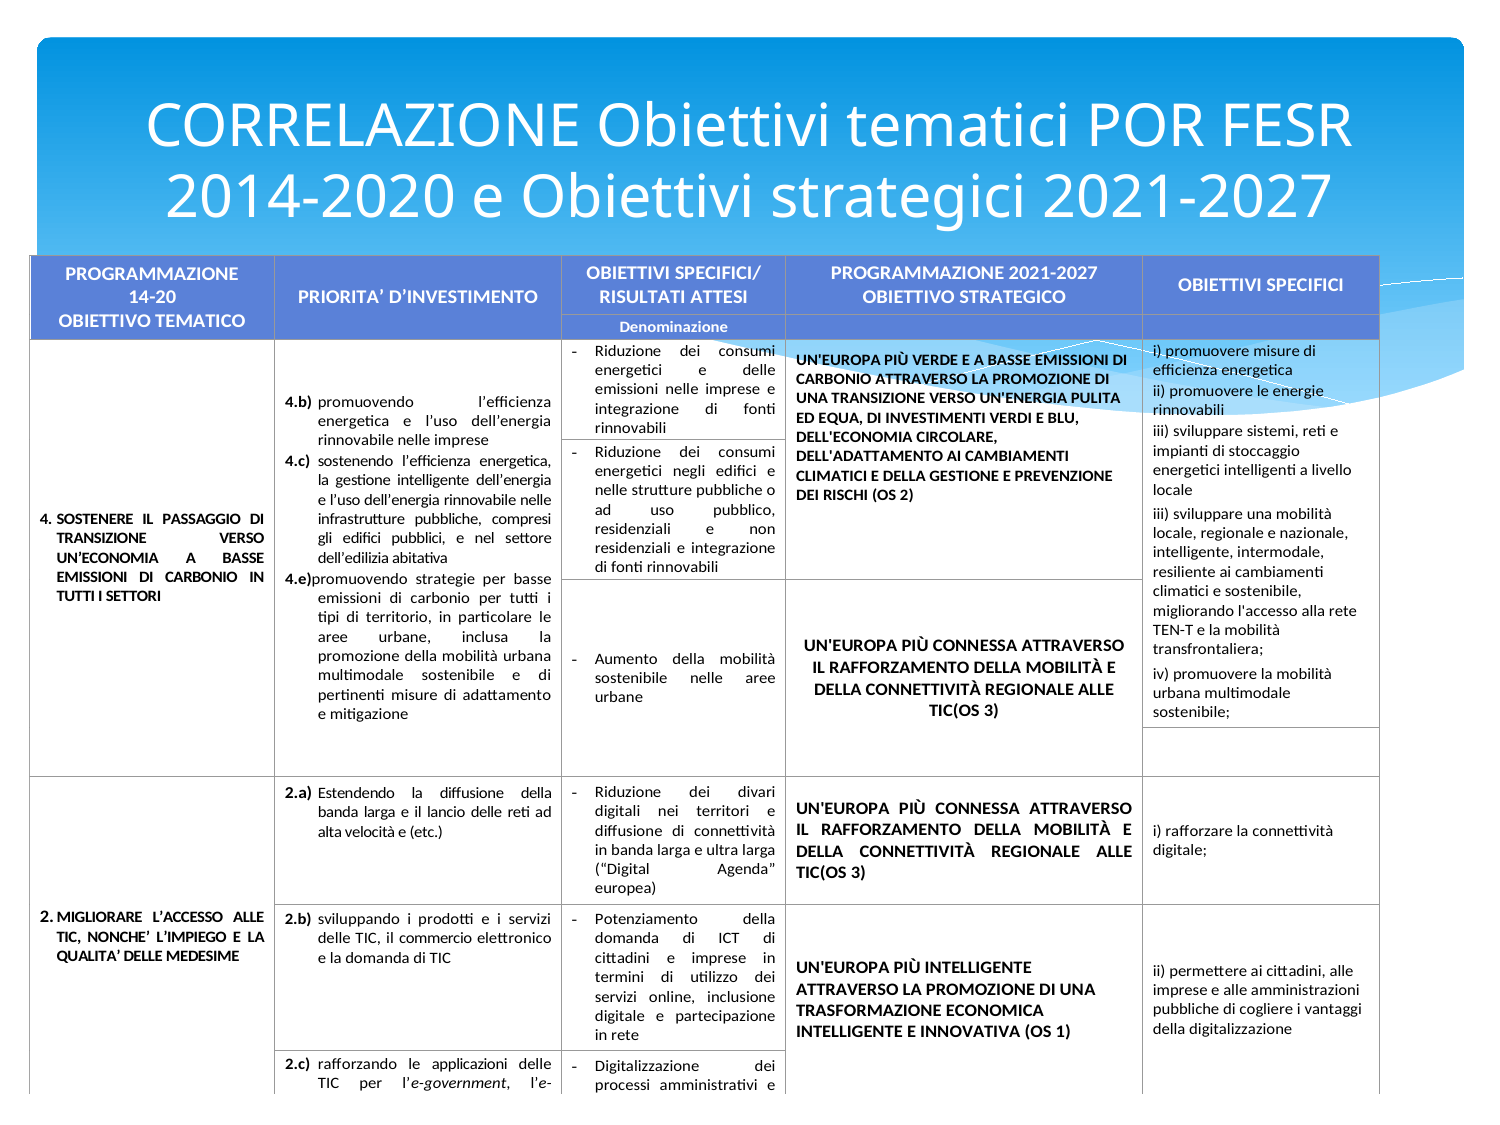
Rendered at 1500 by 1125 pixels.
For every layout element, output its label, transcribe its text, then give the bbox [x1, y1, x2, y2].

title CORRELAZIONE Obiettivi tematici POR FESR 2014-2020 e Obiettivi strategici 2021-2027 [75, 55, 1425, 261]
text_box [29, 255, 1400, 1095]
